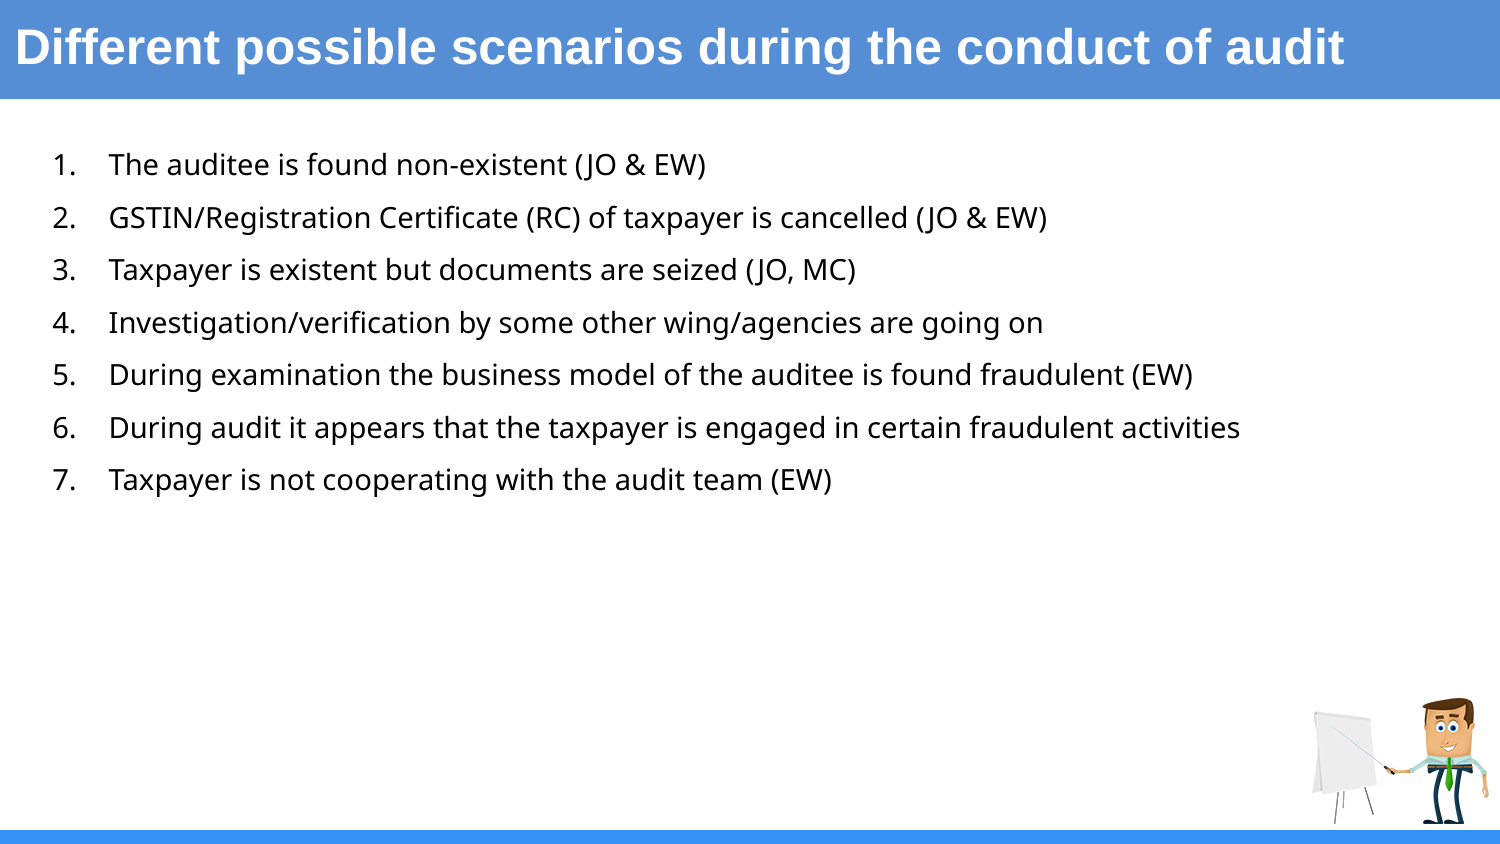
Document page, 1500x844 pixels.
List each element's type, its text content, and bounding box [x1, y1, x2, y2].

text_box Different possible scenarios during the conduct of audit [0, 0, 1500, 96]
picture [0, 100, 1500, 844]
list Different possible scenarios during the conduct of audit [0, 96, 1500, 100]
text_box The auditee is found non-existent (JO & EW) GSTIN/Registration Certificate (RC) of taxpayer is cancelled (JO & EW) Taxpayer is existent but documents are seized (JO, MC) Investigation/verification by some other wing/agencies are going on During examination the business model of the auditee is found fraudulent (EW) During audit it appears that the taxpayer is engaged in certain fraudulent activities Taxpayer is not cooperating with the audit team (EW) [37, 121, 1425, 557]
